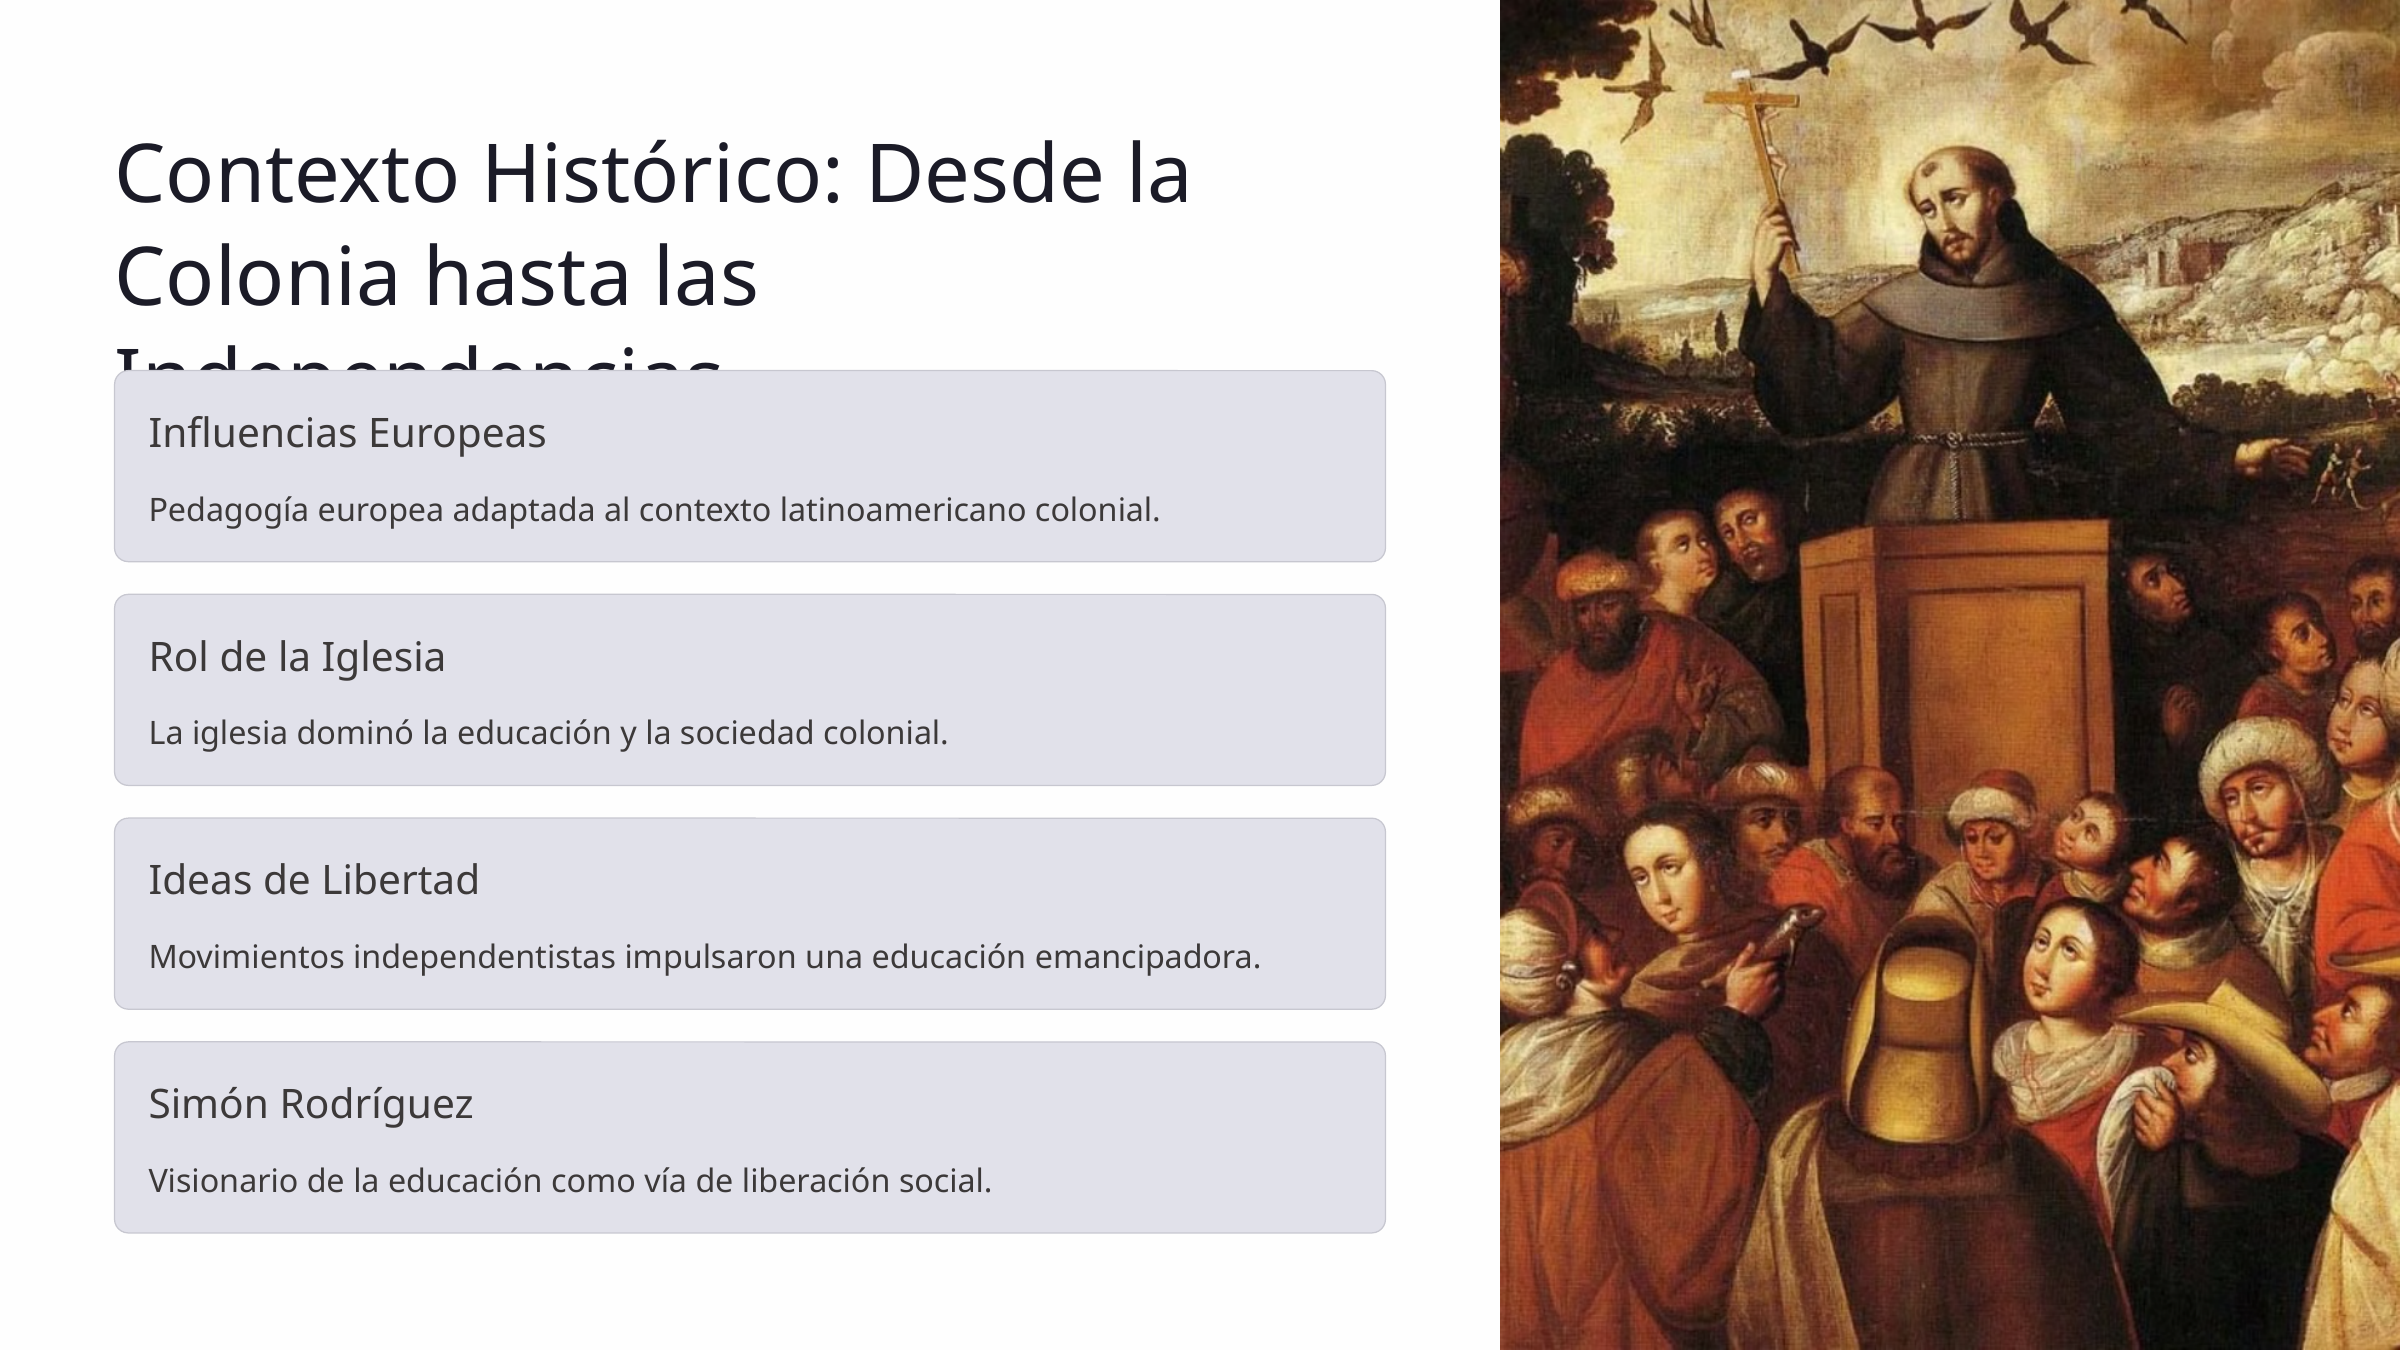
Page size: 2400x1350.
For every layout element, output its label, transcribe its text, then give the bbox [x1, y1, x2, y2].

text_box Rol de la Iglesia [148, 628, 558, 680]
text_box Simón Rodríguez [148, 1075, 558, 1127]
text_box Pedagogía europea adaptada al contexto latinoamericano colonial. [148, 475, 1352, 528]
text_box Contexto Histórico: Desde la Colonia hasta las Independencias [114, 116, 1386, 322]
text_box Influencias Europeas [148, 404, 558, 456]
text_box Ideas de Libertad [148, 852, 558, 904]
text_box Visionario de la educación como vía de liberación social. [148, 1146, 1352, 1199]
text_box [114, 594, 1386, 786]
picture [1499, 0, 2400, 1350]
text_box [114, 370, 1386, 562]
text_box Movimientos independentistas impulsaron una educación emancipadora. [148, 922, 1352, 976]
text_box [114, 818, 1386, 1010]
text_box [114, 1041, 1386, 1233]
text_box La iglesia dominó la educación y la sociedad colonial. [148, 699, 1352, 752]
